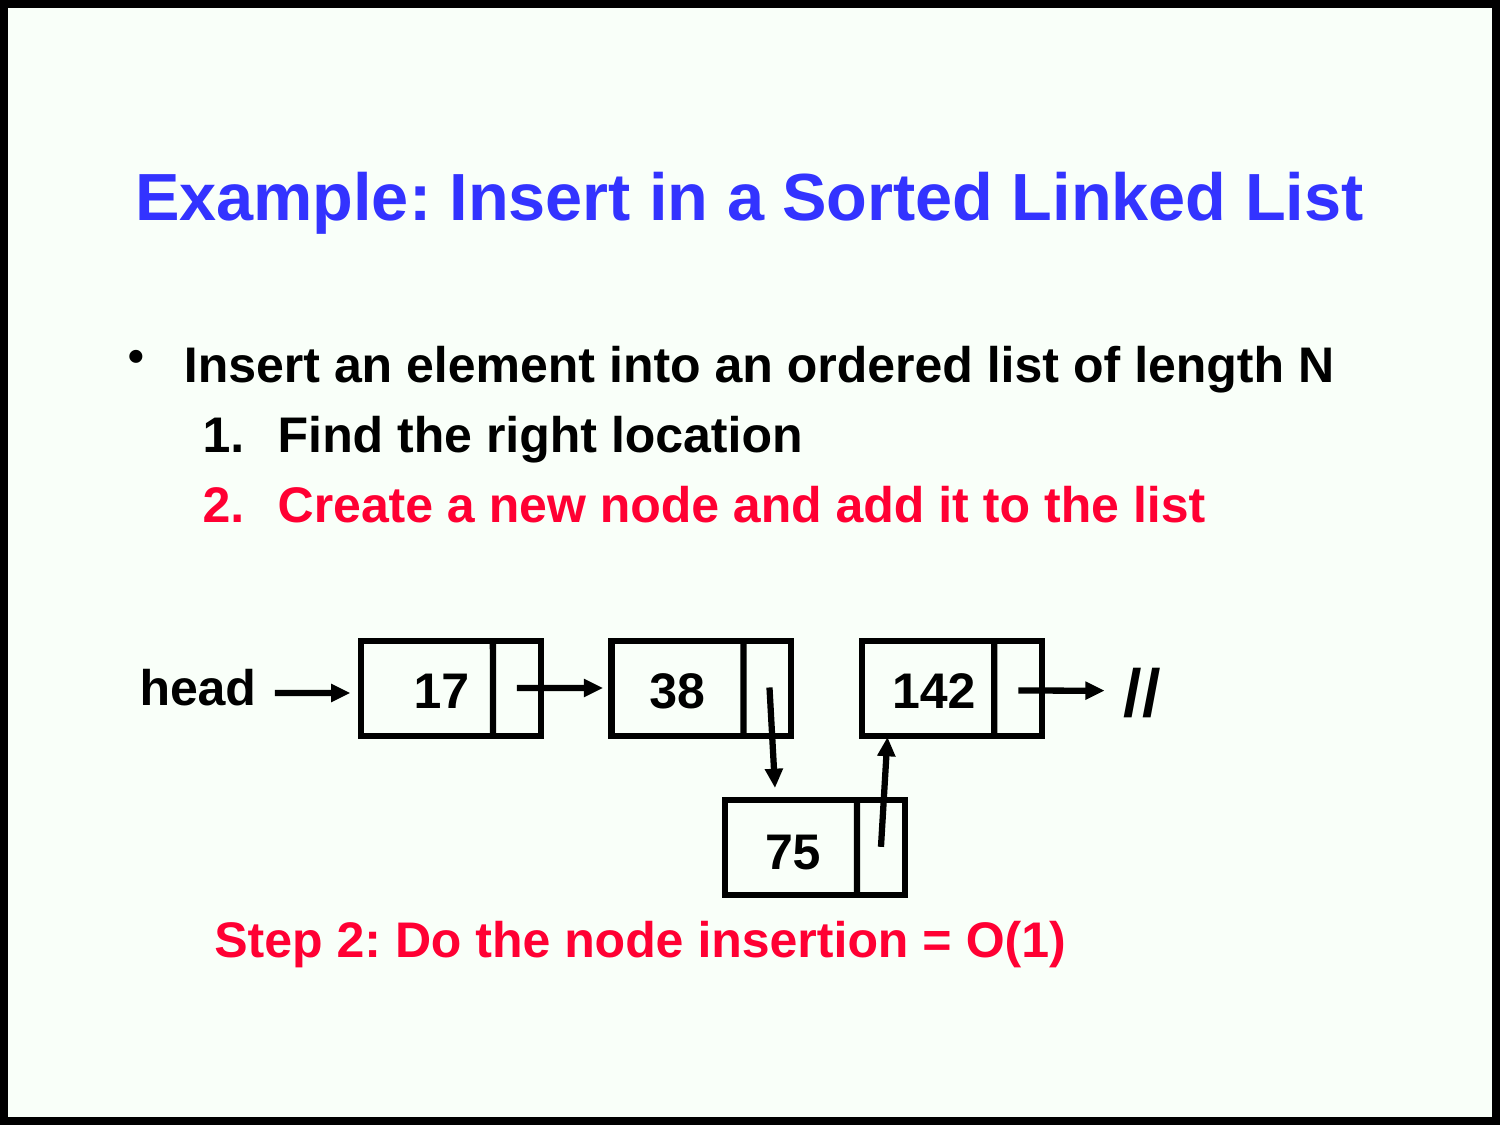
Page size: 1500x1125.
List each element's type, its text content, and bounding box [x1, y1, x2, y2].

text_box [1046, 684, 1105, 697]
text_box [724, 799, 906, 896]
text_box head [124, 648, 272, 723]
text_box [274, 686, 350, 700]
text_box Step 2: Do the node insertion = O(1) [199, 899, 1082, 975]
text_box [861, 640, 1043, 737]
text_box [768, 746, 781, 788]
text_box // [1109, 642, 1176, 738]
title Example: Insert in a Sorted Linked List [112, 99, 1388, 288]
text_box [360, 640, 603, 737]
list Insert an element into an ordered list of length N Find the right location Create a new node and add it to the list [112, 324, 1388, 1000]
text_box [611, 640, 792, 737]
text_box [880, 746, 893, 798]
